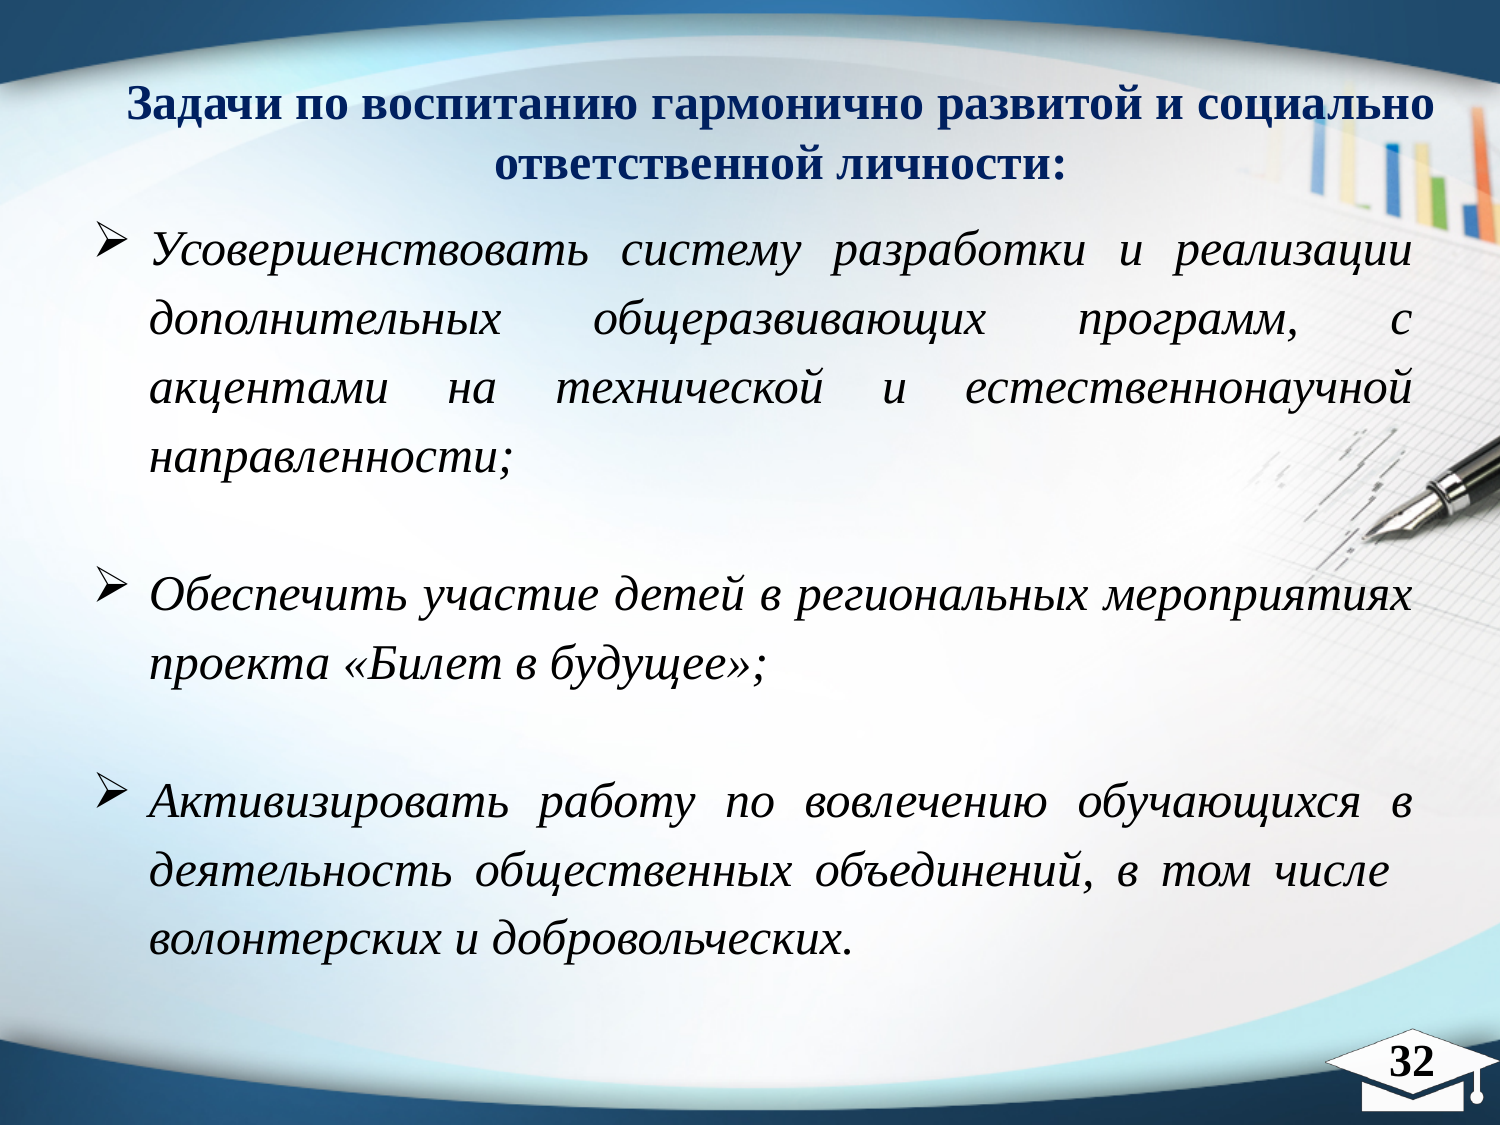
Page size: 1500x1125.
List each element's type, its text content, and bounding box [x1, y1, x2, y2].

picture [0, 0, 1500, 1125]
slide_number 32 [1349, 1022, 1476, 1125]
text_box Задачи по воспитанию гармонично развитой и социально ответственной личности: [74, 62, 1488, 198]
text_box Усовершенствовать систему разработки и реализации дополнительных общеразвивающих программ, с акцентами на технической и естественнонаучной направленности; Обеспечить участие детей в региональных мероприятиях проекта «Билет в будущее»; Активизировать работу по вовлечению обучающихся в деятельность общественных объединений, в том числе волонтерских и добровольческих. [77, 198, 1428, 1033]
